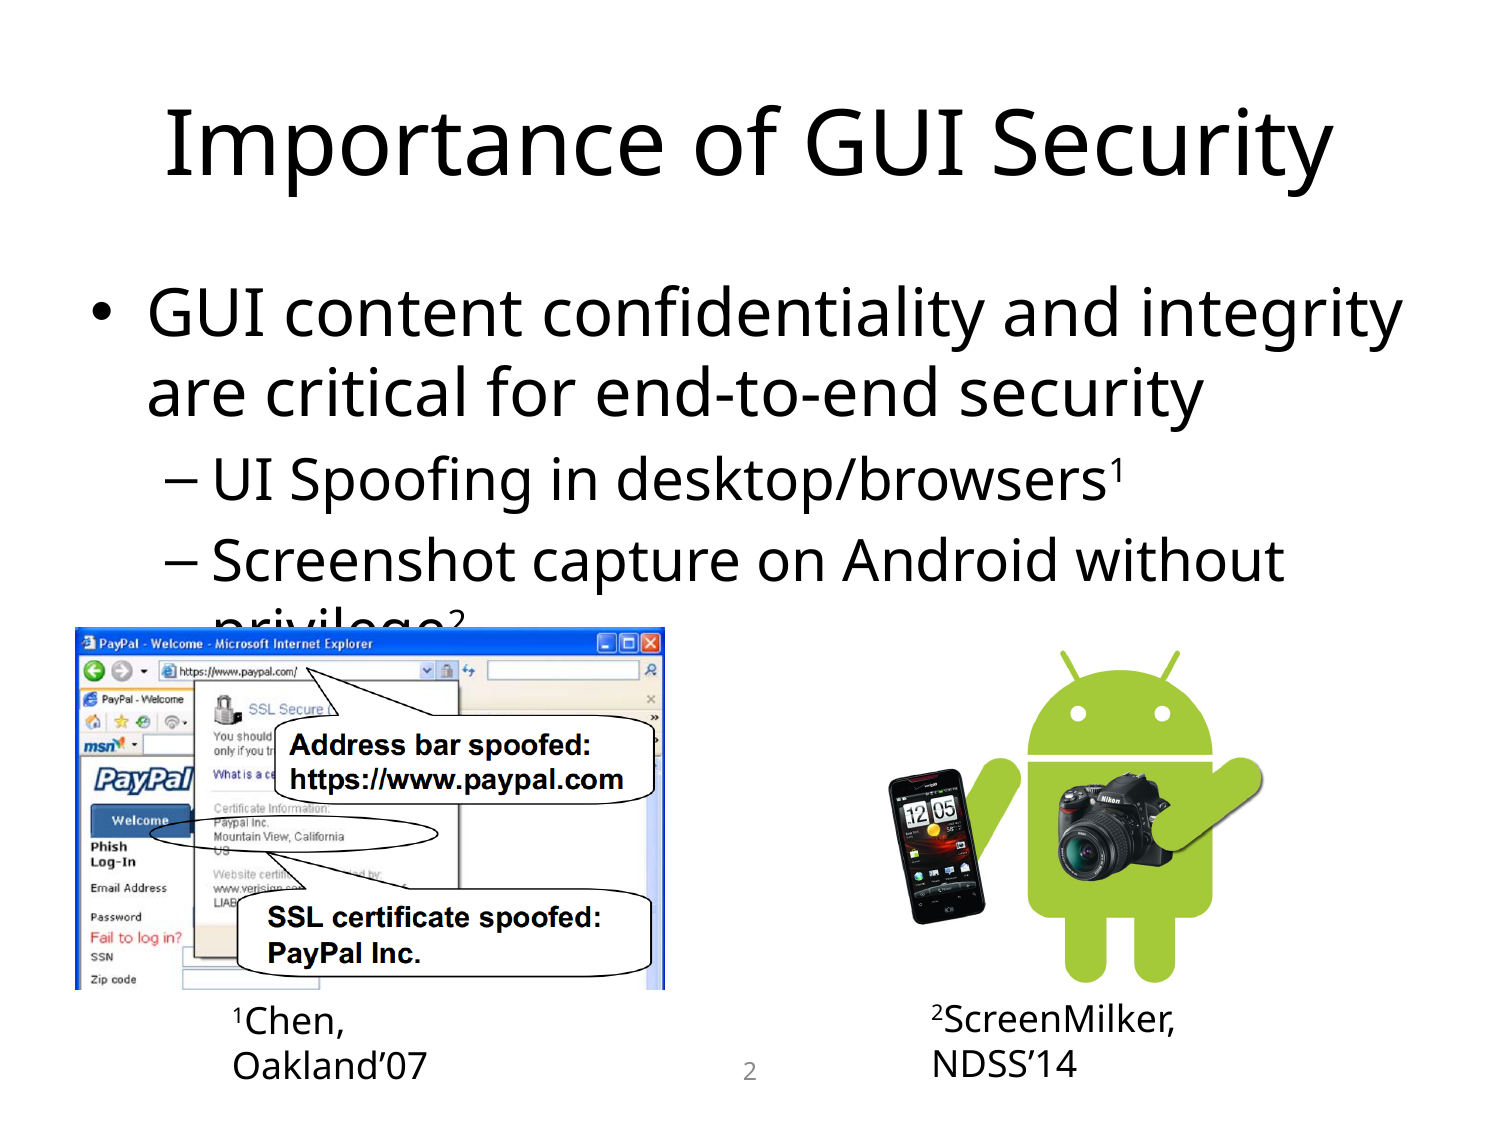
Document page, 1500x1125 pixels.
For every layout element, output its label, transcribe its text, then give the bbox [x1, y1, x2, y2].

picture [74, 627, 665, 990]
picture [886, 649, 1266, 984]
slide_number 2 [75, 1042, 1425, 1103]
title Importance of GUI Security [75, 45, 1425, 233]
list GUI content confidentiality and integrity are critical for end-to-end security UI Spoofing in desktop/browsers1 Screenshot capture on Android without privilege2 [75, 262, 1425, 1005]
text_box 2ScreenMilker, NDSS’14 [916, 987, 1321, 1092]
text_box 1Chen, Oakland’07 [217, 998, 542, 1095]
